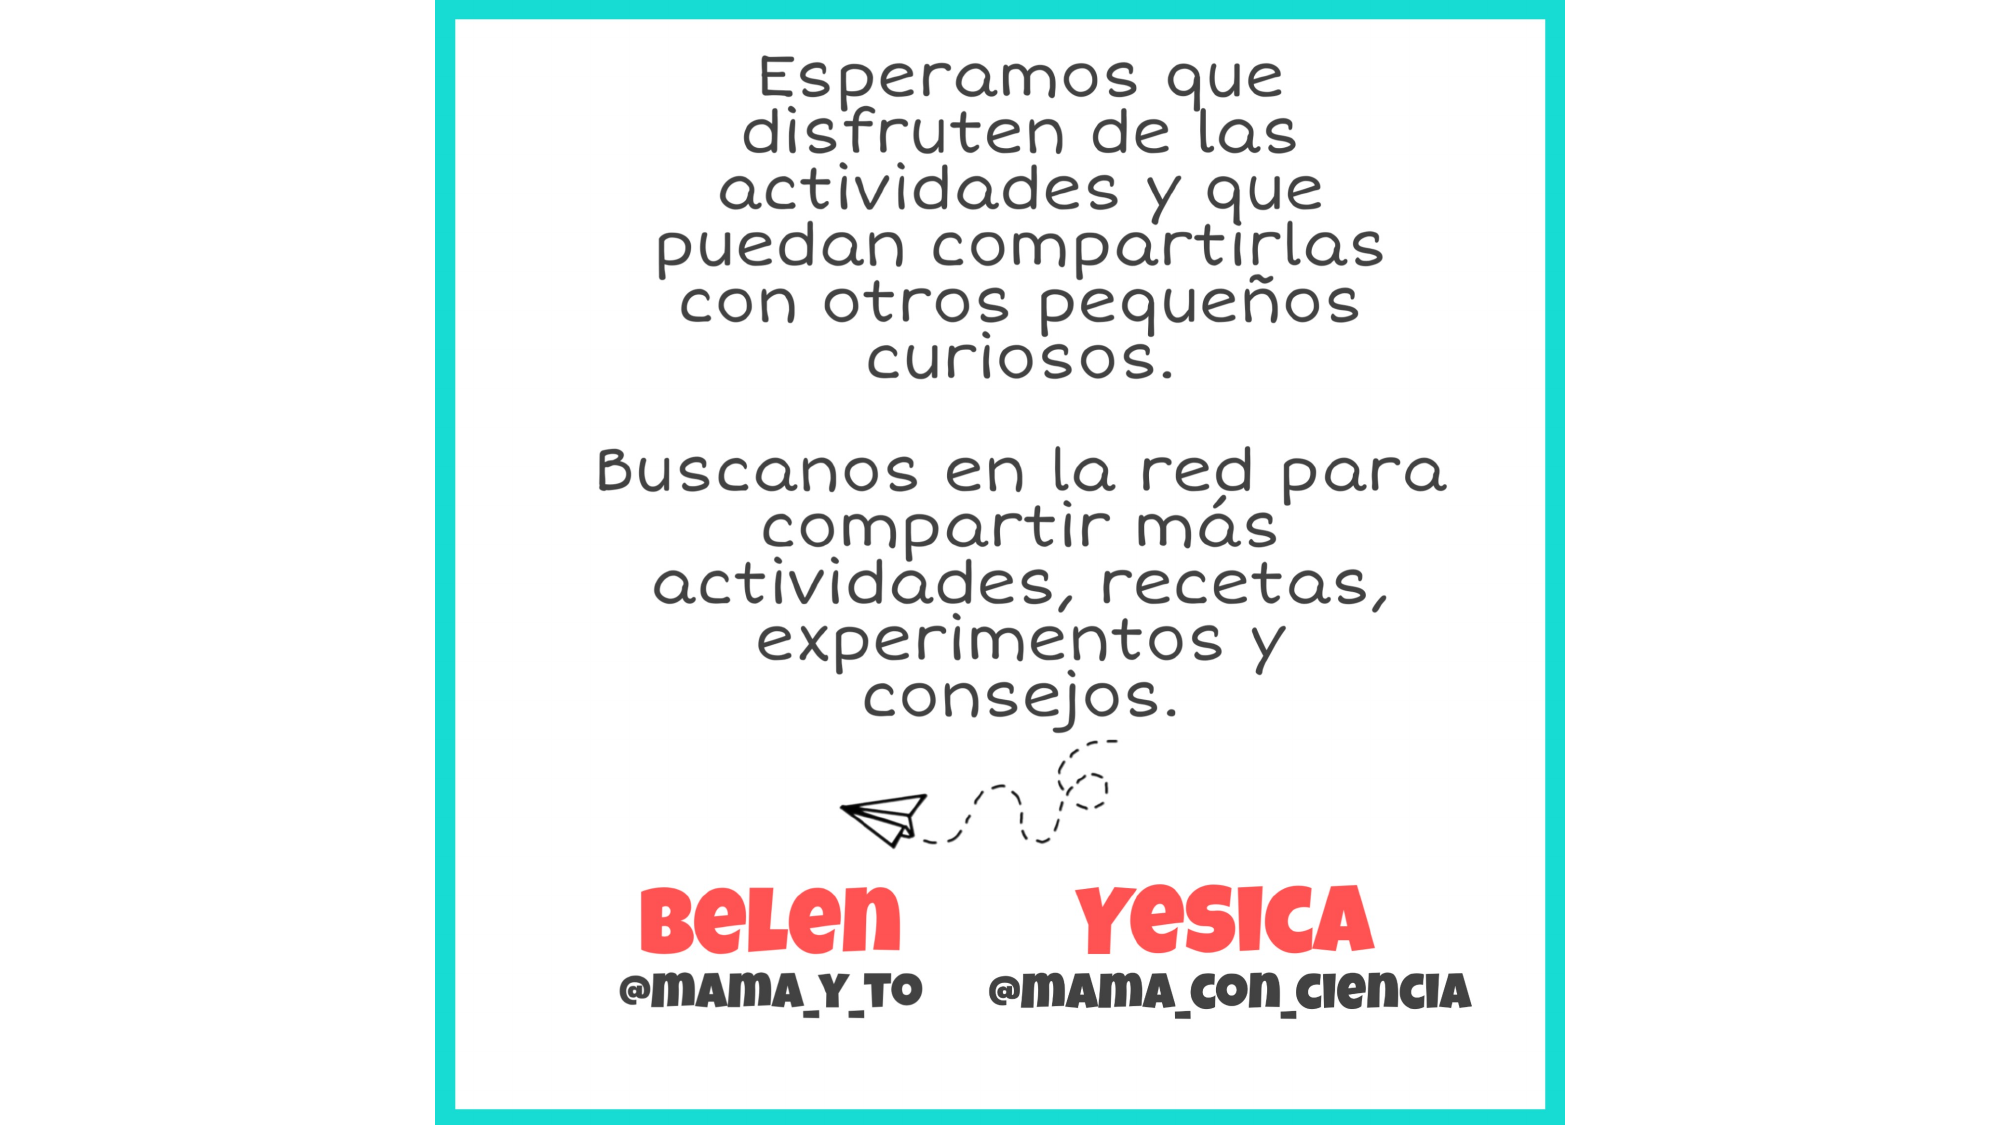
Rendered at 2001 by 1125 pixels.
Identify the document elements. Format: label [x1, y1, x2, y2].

picture [435, 0, 1565, 1125]
